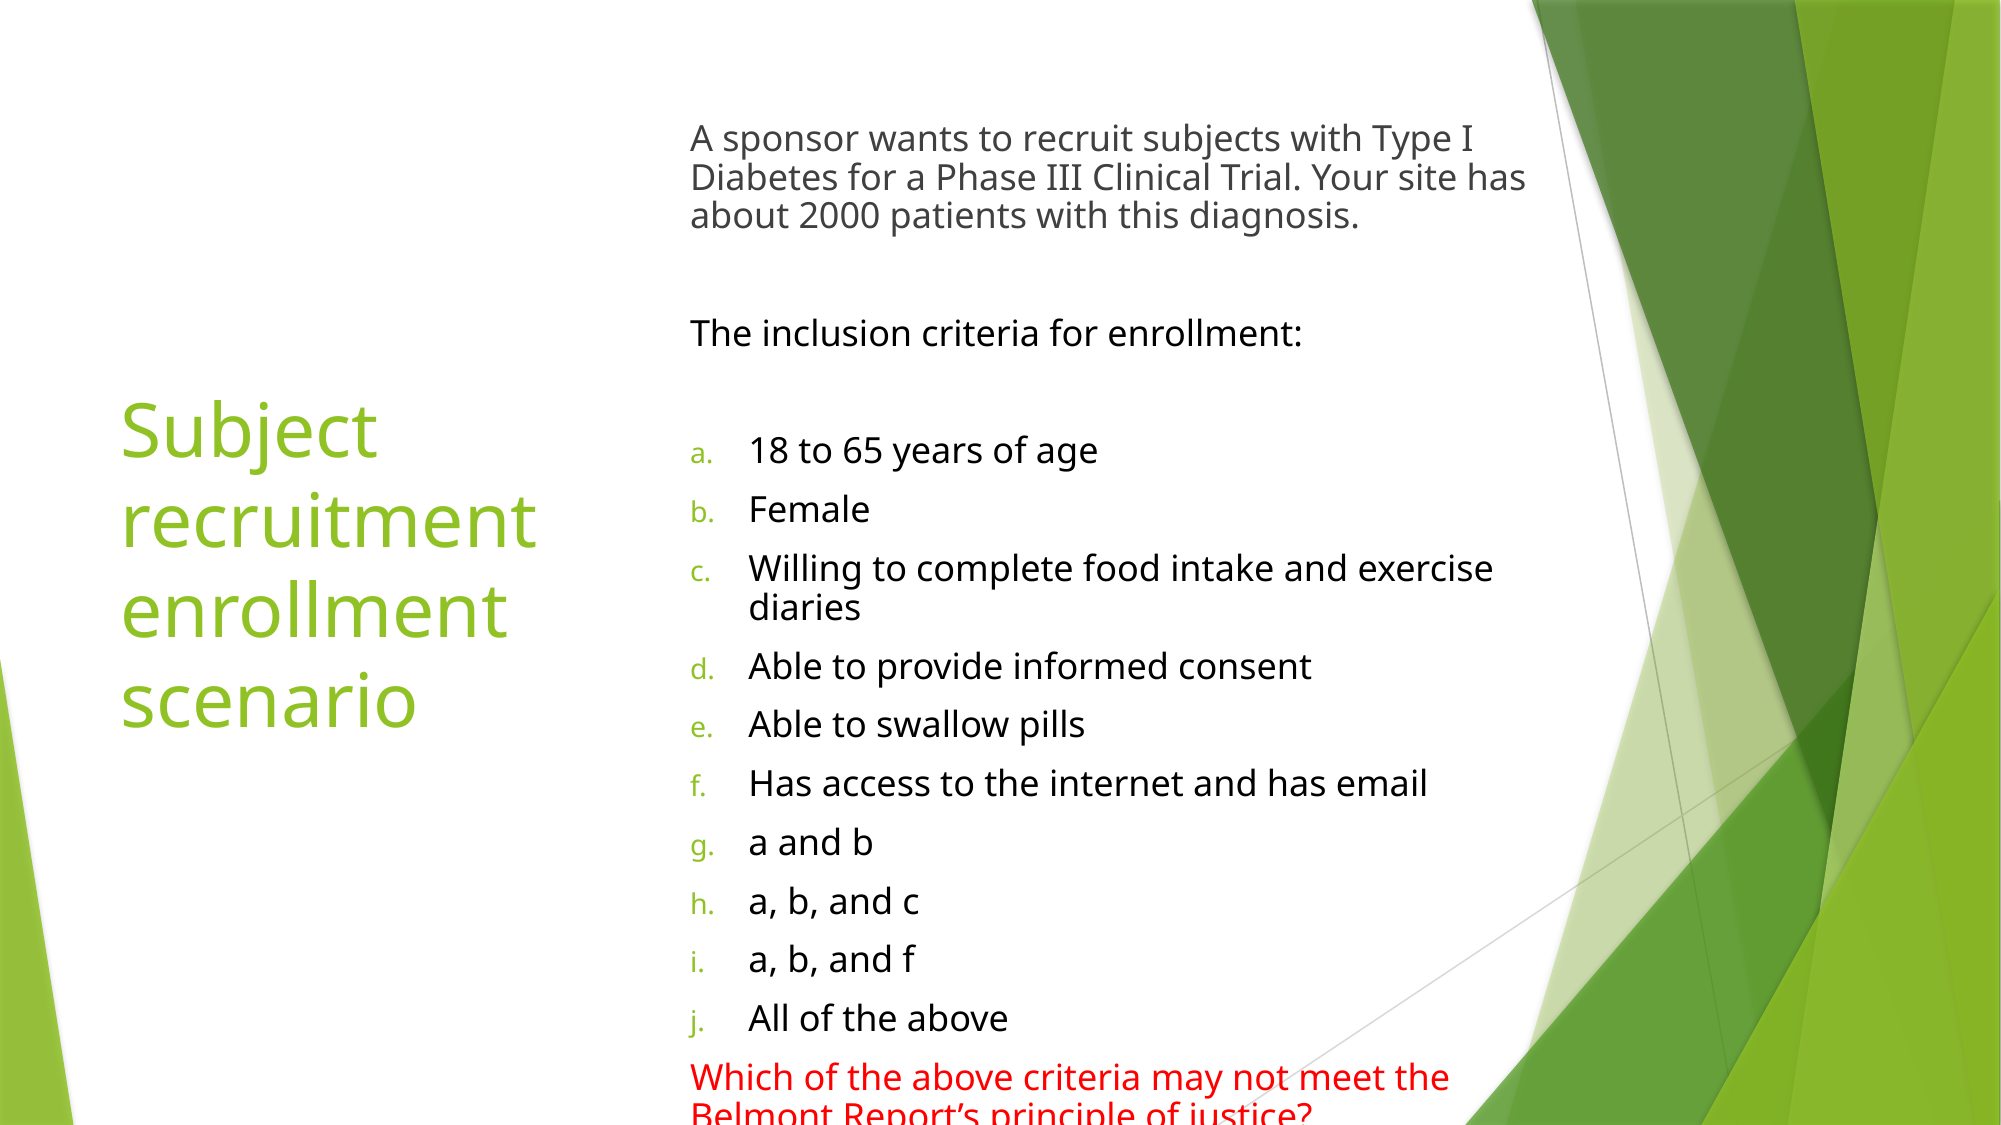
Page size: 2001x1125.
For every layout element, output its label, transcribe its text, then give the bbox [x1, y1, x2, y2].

list A sponsor wants to recruit subjects with Type I Diabetes for a Phase III Clinical Trial. Your site has about 2000 patients with this diagnosis. The inclusion criteria for enrollment: 18 to 65 years of age Female Willing to complete food intake and exercise diaries Able to provide informed consent Able to swallow pills Has access to the internet and has email a and b a, b, and c a, b, and f All of the above Which of the above criteria may not meet the Belmont Report’s principle of justice? [675, 59, 1615, 1125]
title Subject recruitment enrollment scenario [105, 133, 658, 991]
